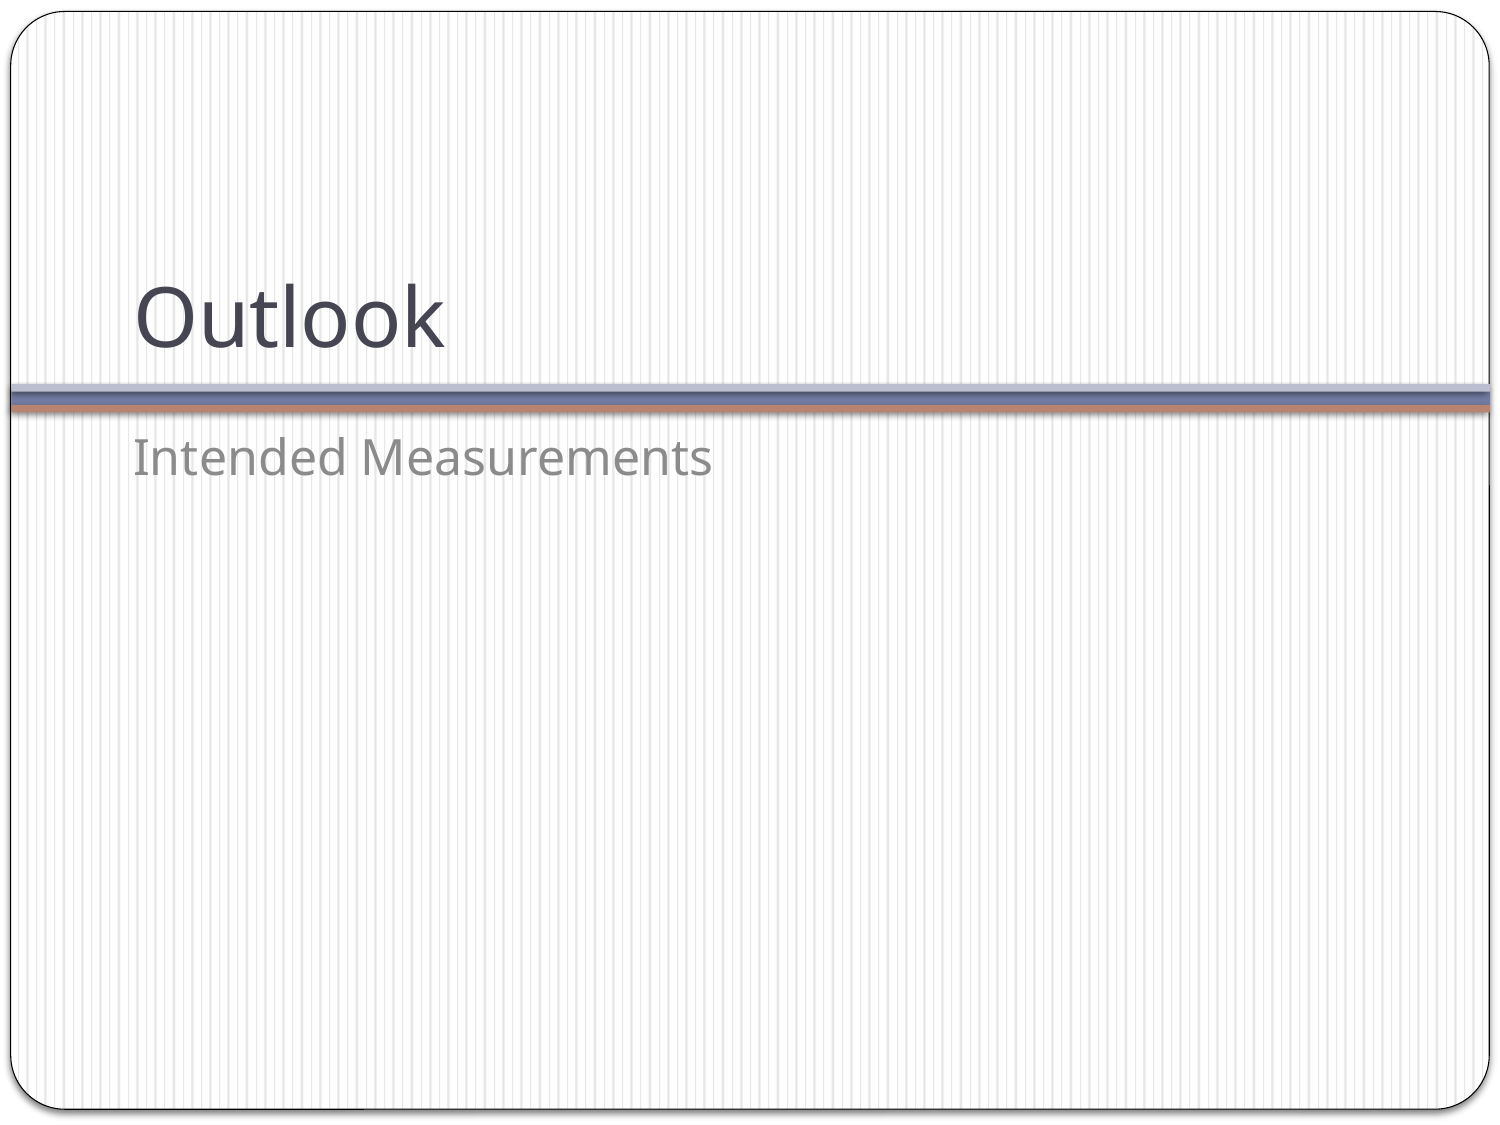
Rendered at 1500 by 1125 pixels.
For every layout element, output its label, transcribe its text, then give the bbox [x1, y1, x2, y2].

list Intended Measurements [118, 417, 1394, 638]
title Outlook [118, 156, 1394, 380]
